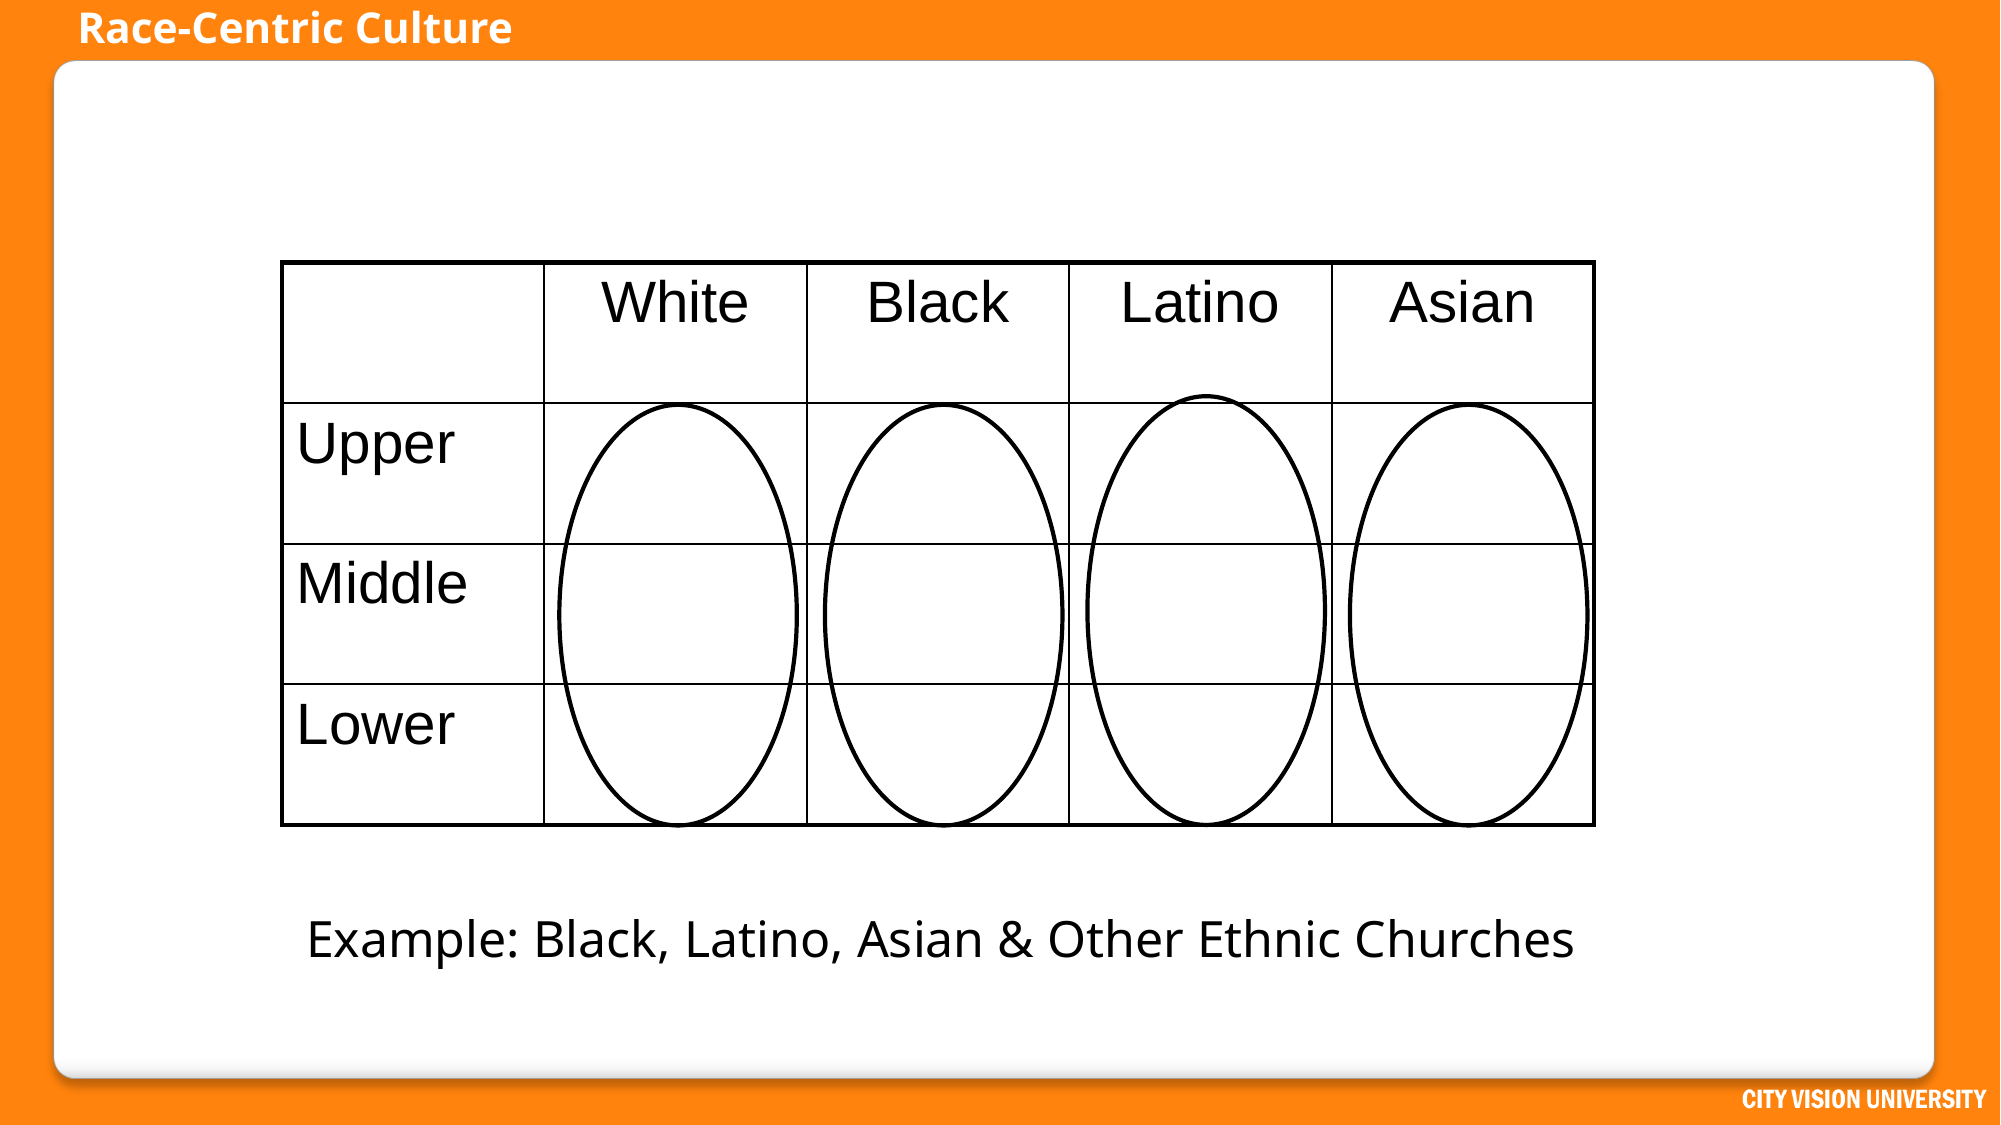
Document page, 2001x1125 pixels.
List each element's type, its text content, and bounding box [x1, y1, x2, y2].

table_cell Lower [284, 685, 543, 823]
title Race-Centric Culture [62, 0, 1836, 61]
text_box [824, 404, 1063, 826]
table_cell [1333, 404, 1464, 543]
table_header White [545, 265, 806, 402]
table_header [284, 265, 543, 402]
table_cell [1070, 545, 1094, 683]
table_cell Upper [284, 404, 543, 543]
table_cell [1226, 685, 1331, 823]
table_cell Middle [284, 545, 543, 683]
text_box [1087, 396, 1325, 825]
table_cell [808, 404, 939, 543]
table_cell [1056, 545, 1068, 683]
table_cell [1333, 685, 1447, 823]
table_cell [1070, 685, 1186, 823]
table_cell [700, 685, 806, 823]
table_header Black [808, 265, 1068, 402]
text_box [1349, 404, 1588, 826]
table_cell [1070, 404, 1172, 543]
table_cell [1319, 545, 1331, 683]
text_box [559, 404, 797, 826]
picture [40, 55, 1989, 1112]
table_cell [1474, 404, 1592, 543]
text_box Example: Black, Latino, Asian & Other Ethnic Churches [291, 899, 1591, 975]
table_cell [791, 545, 806, 683]
table_cell [808, 685, 922, 823]
table_cell [545, 404, 673, 543]
table_cell [545, 545, 565, 683]
table_header Asian [1333, 265, 1592, 402]
table_cell [1581, 545, 1592, 683]
table_cell [1491, 685, 1592, 823]
table_cell [545, 685, 656, 823]
table_cell [808, 545, 831, 683]
table_cell [683, 404, 806, 543]
table_cell [949, 404, 1068, 543]
table_cell [1333, 545, 1356, 683]
table_header Latino [1070, 265, 1331, 402]
table_cell [1240, 404, 1331, 543]
table_cell [966, 685, 1068, 823]
